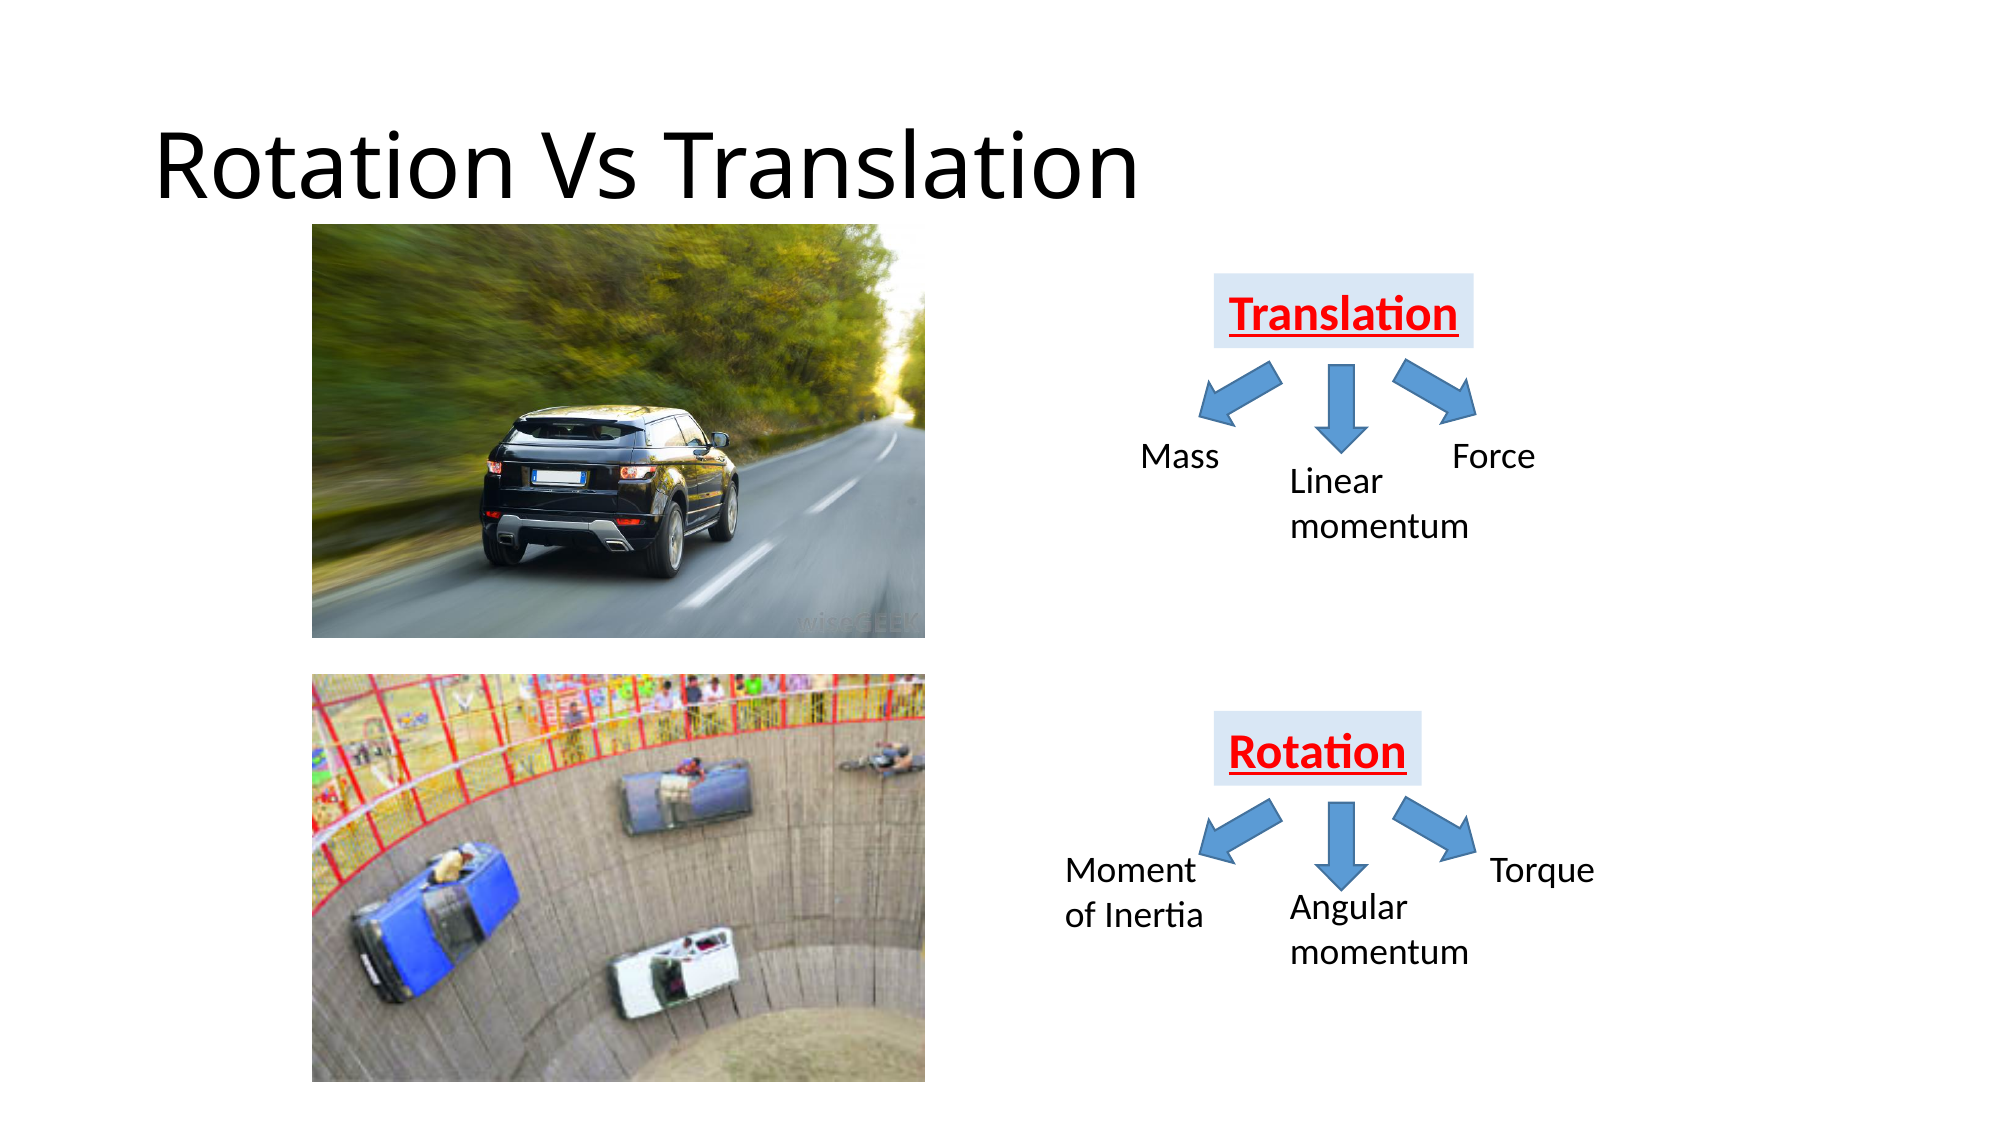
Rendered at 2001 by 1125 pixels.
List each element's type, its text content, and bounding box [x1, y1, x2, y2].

text_box Mass [1125, 423, 1235, 484]
text_box [1198, 360, 1284, 423]
text_box [1391, 795, 1474, 863]
text_box Linear momentum [1274, 448, 1500, 554]
text_box [1203, 797, 1284, 848]
title Rotation Vs Translation [137, 59, 1863, 278]
text_box Angular momentum [1274, 874, 1500, 980]
picture [312, 674, 925, 1082]
text_box Force [1437, 423, 1575, 484]
text_box Rotation [1213, 710, 1422, 786]
picture [312, 224, 925, 638]
text_box Moment of Inertia [1050, 837, 1238, 943]
text_box [1391, 358, 1477, 423]
text_box [1313, 801, 1369, 874]
text_box Translation [1213, 273, 1474, 349]
text_box [1313, 364, 1369, 448]
text_box Torque [1474, 837, 1613, 898]
